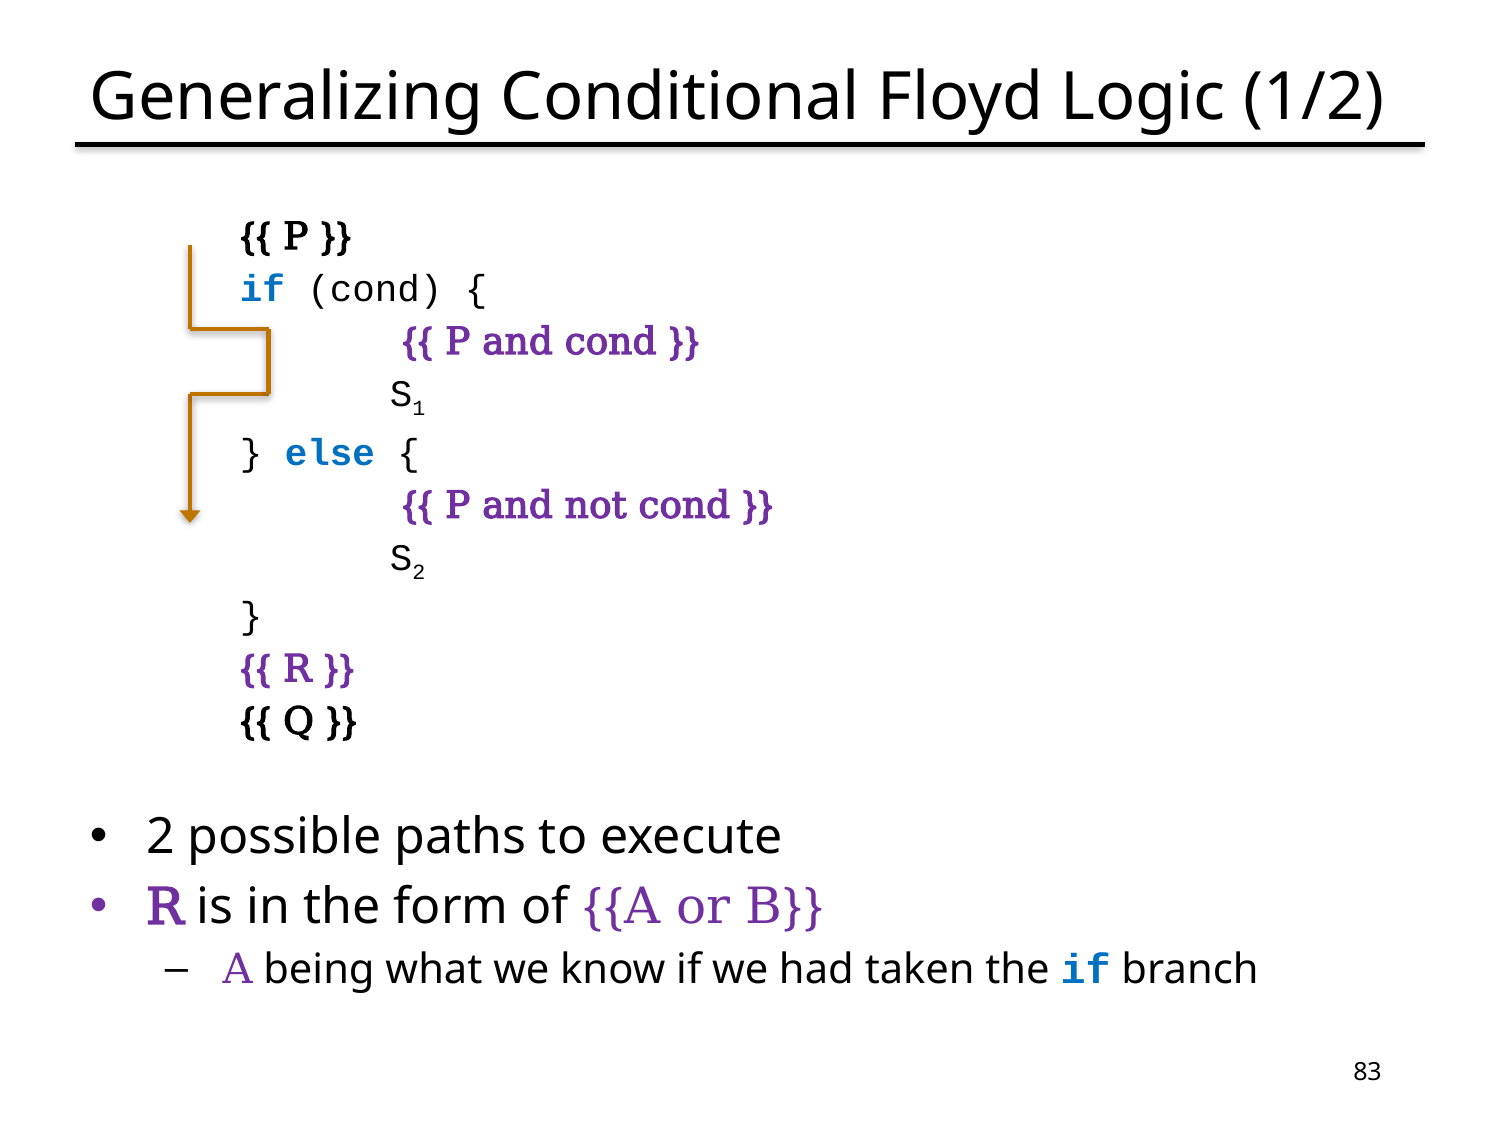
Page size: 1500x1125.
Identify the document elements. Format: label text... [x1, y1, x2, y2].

title Generalizing Conditional Floyd Logic (1/2) [75, 45, 1425, 145]
slide_number 83 [1059, 1042, 1397, 1103]
list {{ P }} if (cond) { {{ P and cond }} S1 } else { {{ P and not cond }} S2 } {{ R }} {{ Q }} 2 possible paths to execute R is in the form of {{A or B}} A being what we know if we had taken the if branch [75, 204, 1425, 1048]
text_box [189, 244, 269, 524]
